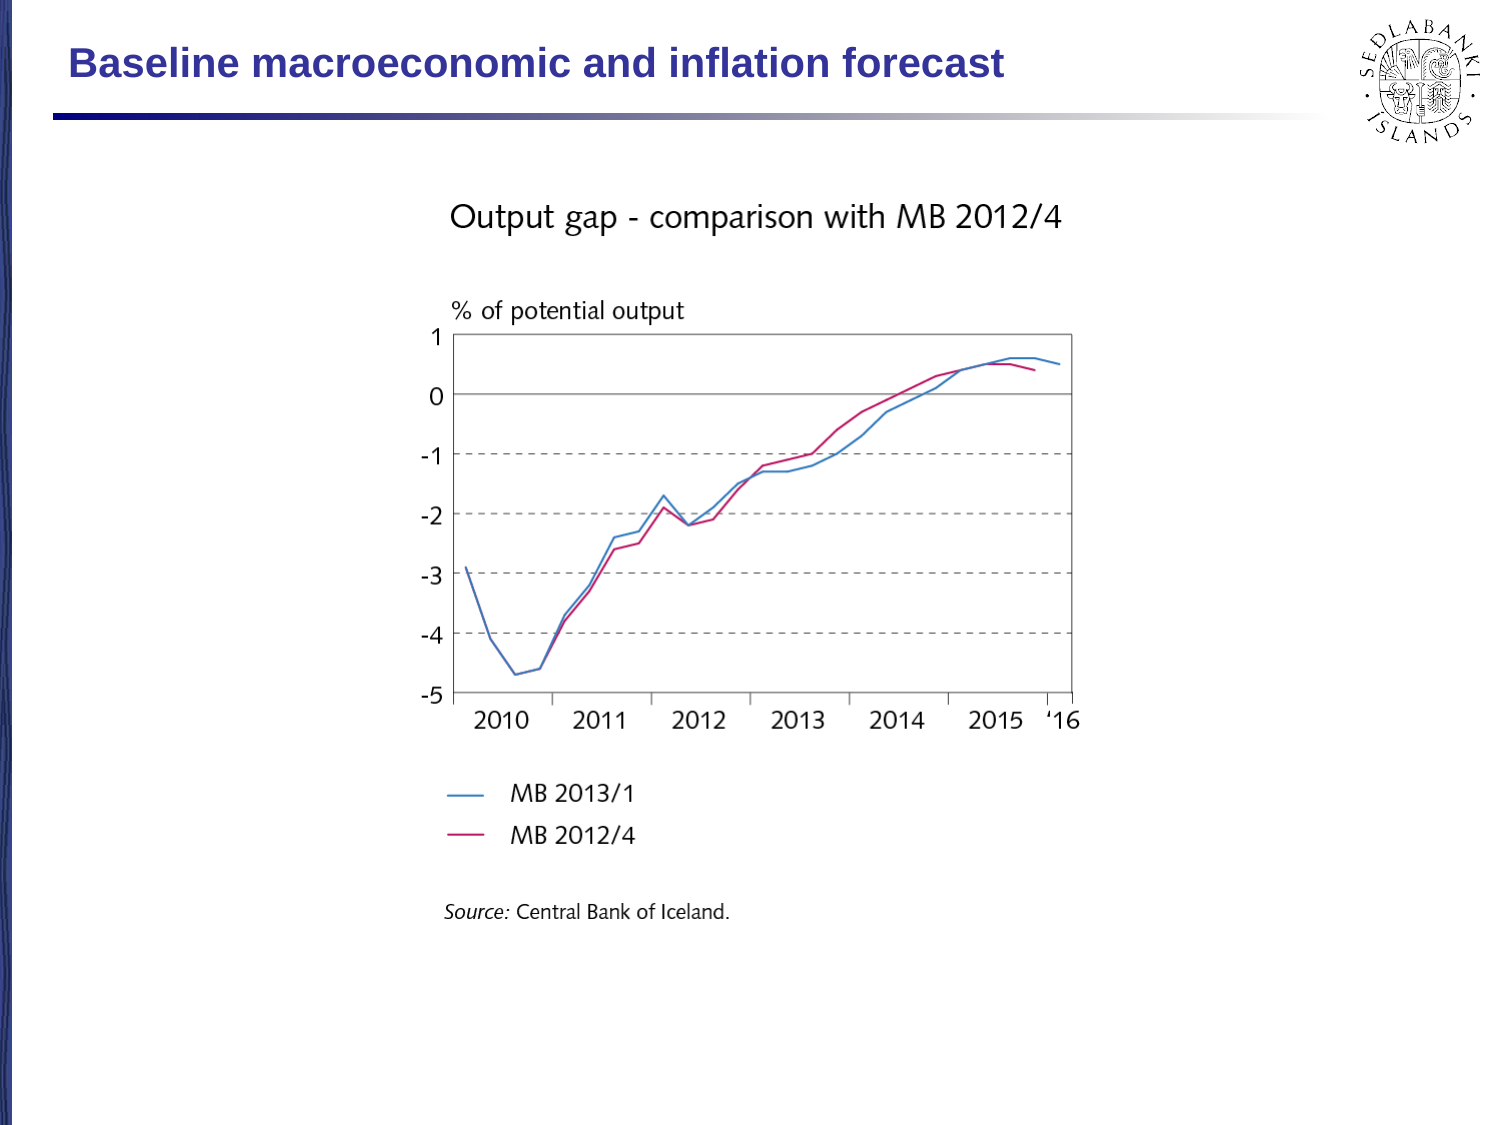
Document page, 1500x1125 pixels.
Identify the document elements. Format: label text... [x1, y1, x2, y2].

picture [1357, 18, 1482, 149]
title Baseline macroeconomic and inflation forecast [52, 10, 1330, 111]
picture [420, 200, 1080, 925]
picture [0, 0, 12, 1125]
